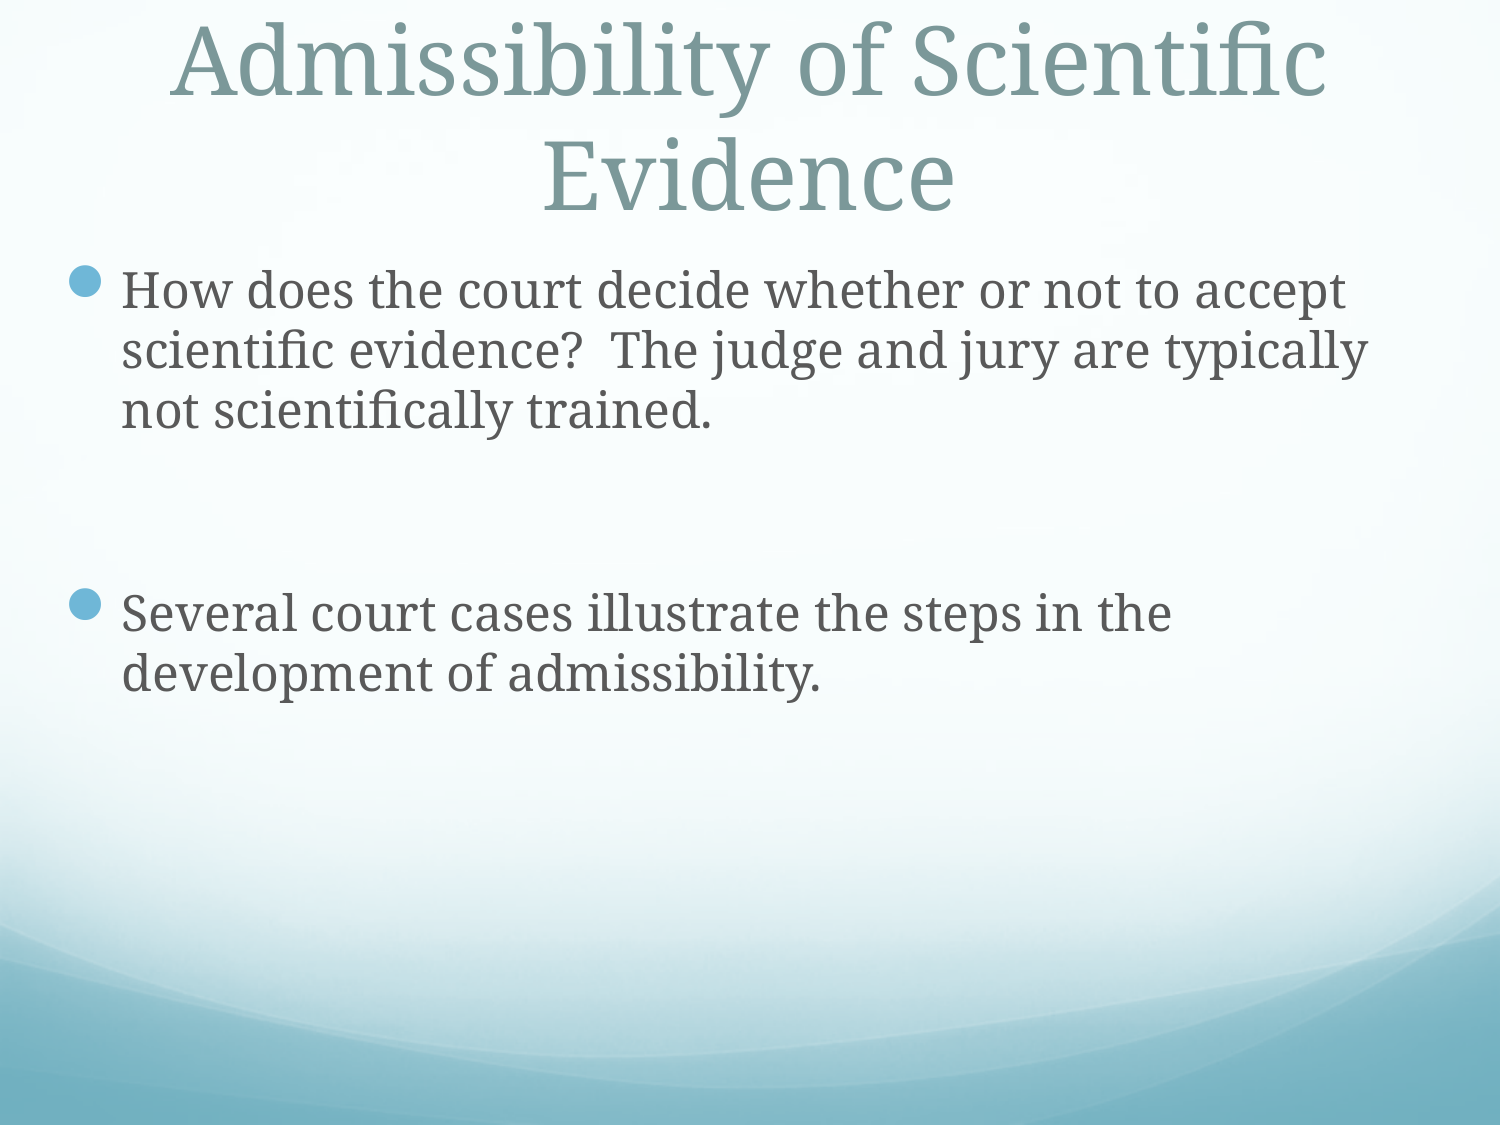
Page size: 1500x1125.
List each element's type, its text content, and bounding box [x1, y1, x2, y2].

list How does the court decide whether or not to accept scientific evidence? The judge and jury are typically not scientifically trained. Several court cases illustrate the steps in the development of admissibility. [49, 250, 1445, 1001]
title Admissibility of Scientific Evidence [90, 17, 1410, 237]
